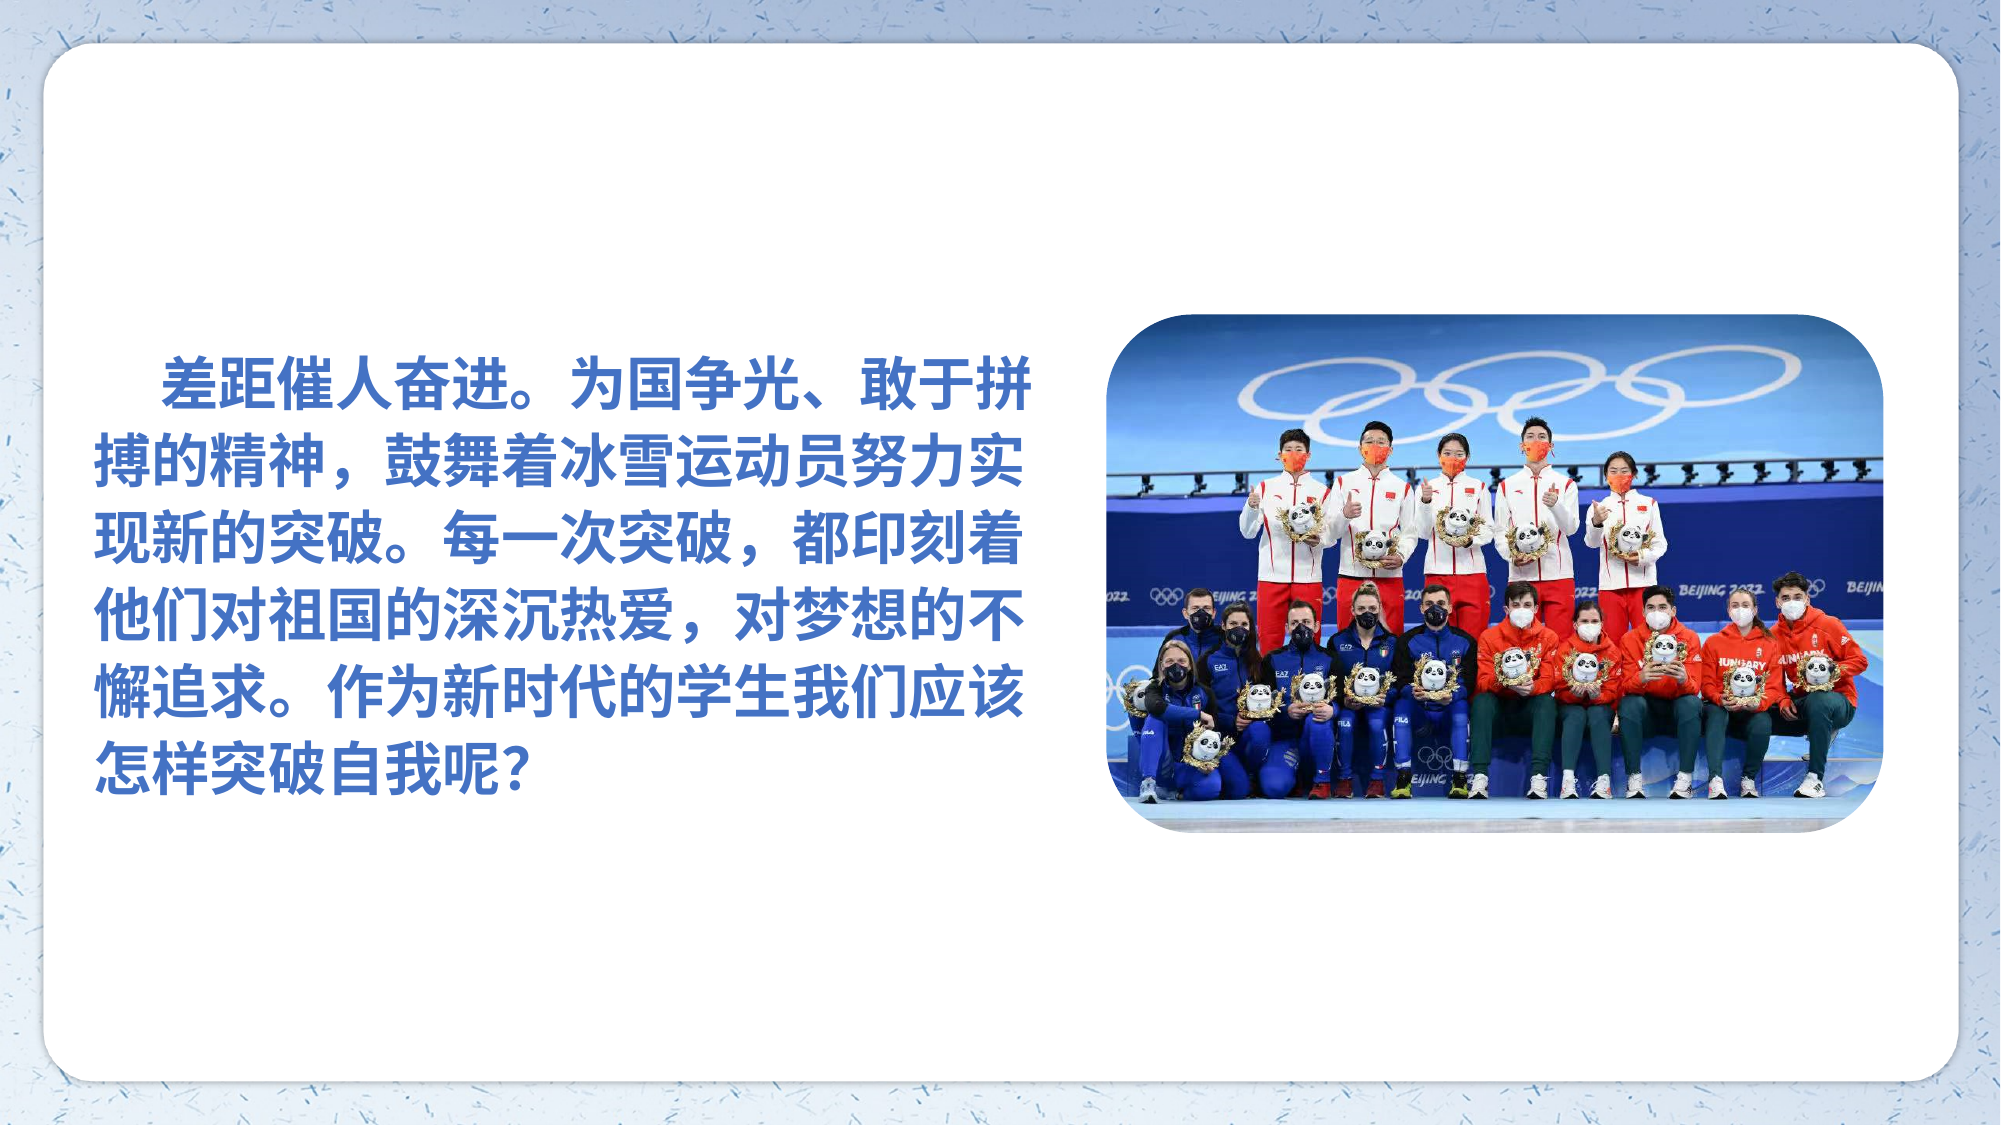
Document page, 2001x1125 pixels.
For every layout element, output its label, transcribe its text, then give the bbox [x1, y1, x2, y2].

picture [0, 0, 2001, 1125]
text_box 差距催人奋进。为国争光、敢于拼搏的精神，鼓舞着冰雪运动员努力实现新的突破。每一次突破，都印刻着他们对祖国的深沉热爱，对梦想的不懈追求。作为新时代的学生我们应该怎样突破自我呢？ [78, 332, 1069, 810]
